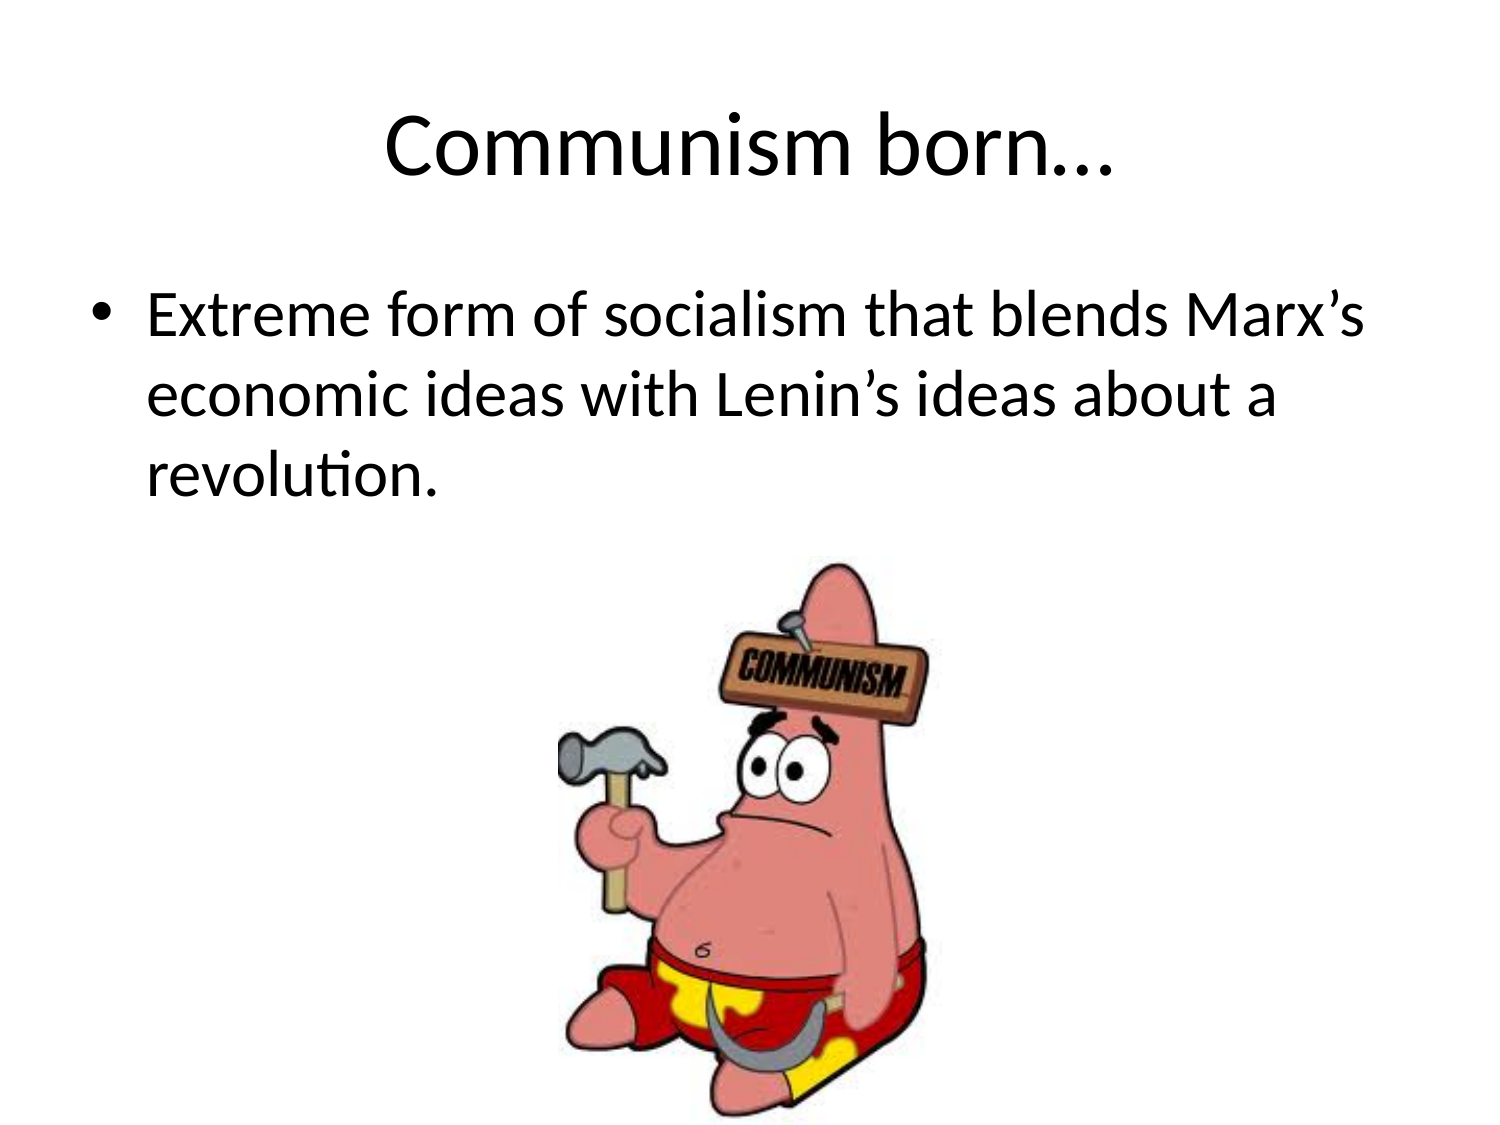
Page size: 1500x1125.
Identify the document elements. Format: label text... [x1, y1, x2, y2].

list Extreme form of socialism that blends Marx’s economic ideas with Lenin’s ideas about a revolution. [75, 262, 1425, 1005]
picture [558, 555, 942, 1125]
title Communism born… [75, 45, 1425, 233]
